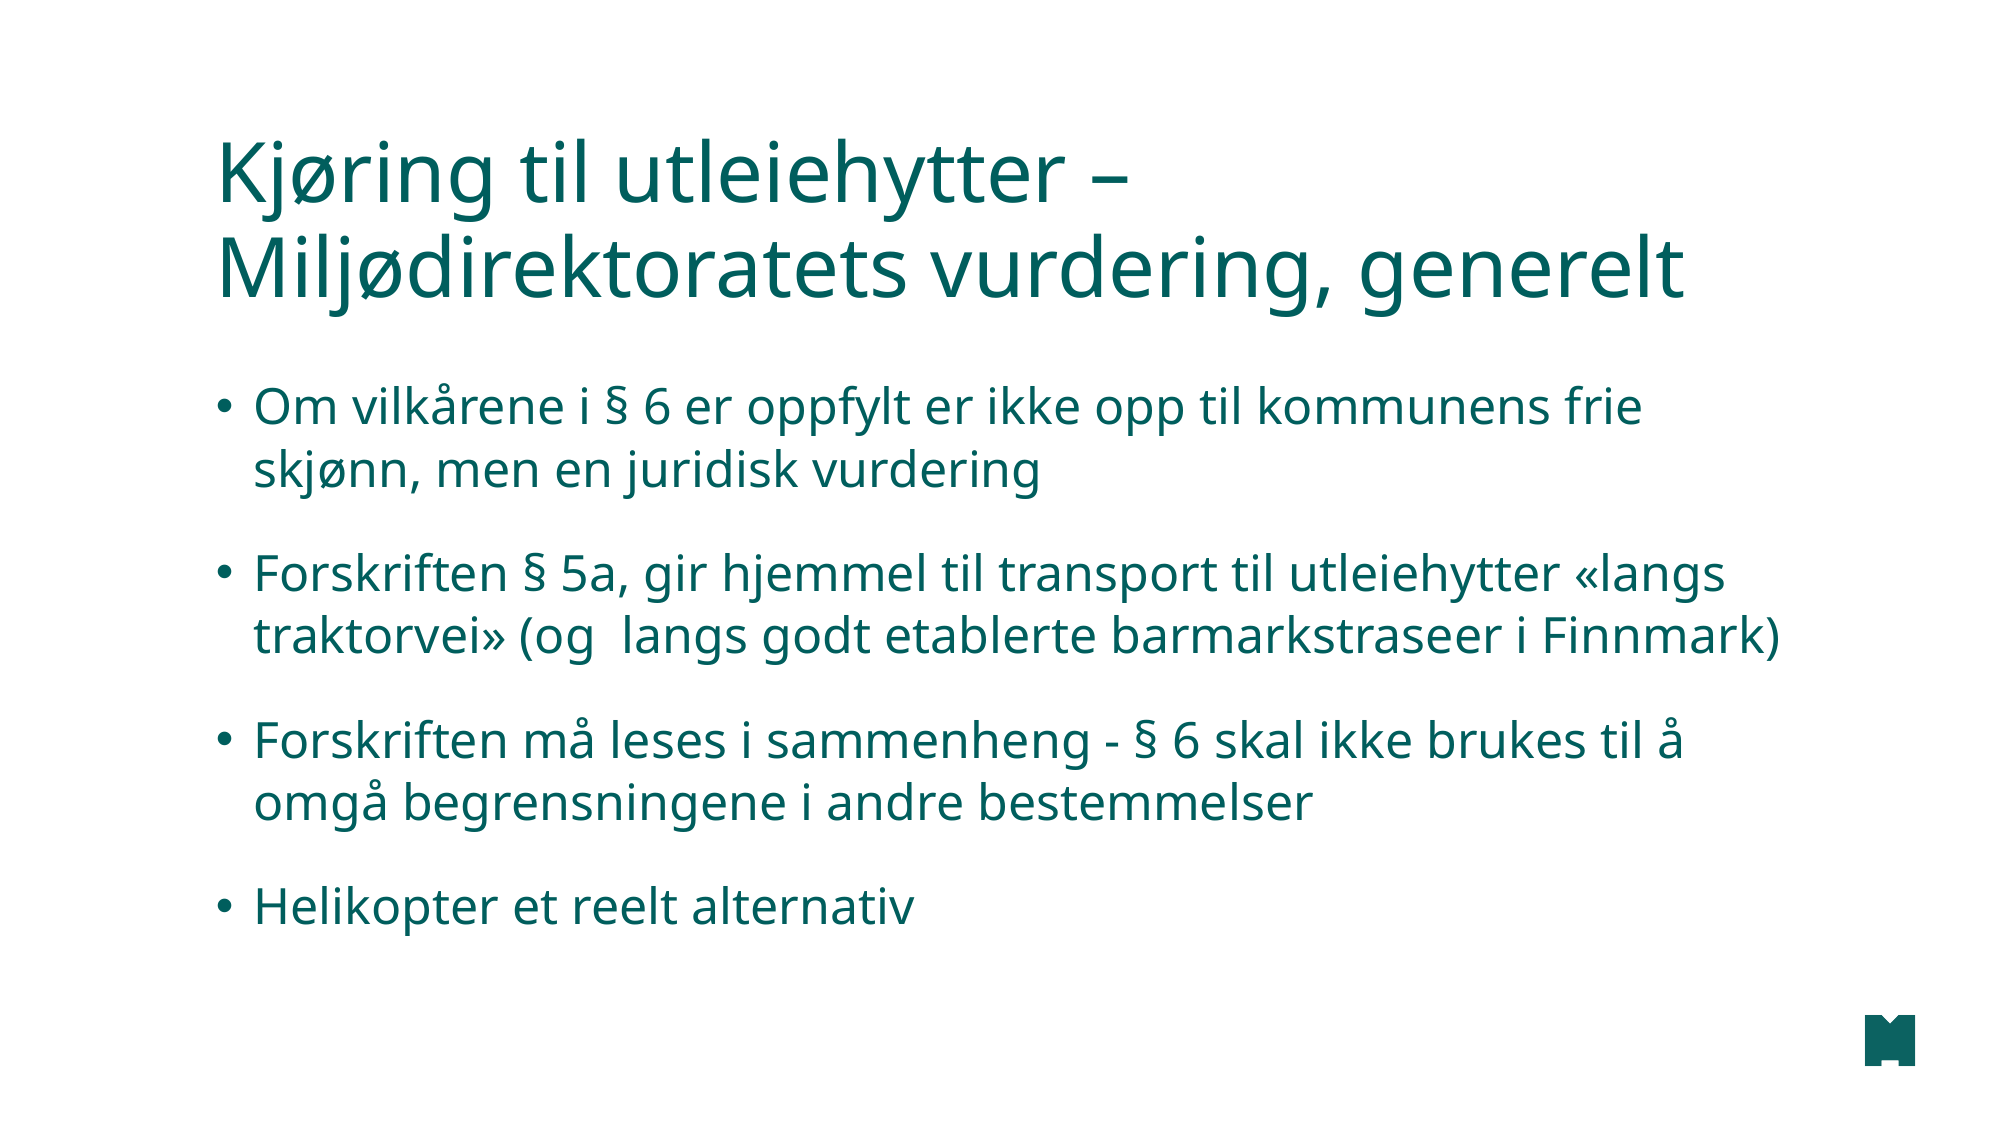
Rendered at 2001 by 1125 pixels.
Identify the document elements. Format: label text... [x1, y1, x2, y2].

title Kjøring til utleiehytter – Miljødirektoratets vurdering, generelt [215, 122, 1784, 297]
picture [1863, 1013, 1917, 1068]
list Om vilkårene i § 6 er oppfylt er ikke opp til kommunens frie skjønn, men en juridisk vurdering Forskriften § 5a, gir hjemmel til transport til utleiehytter «langs traktorvei» (og langs godt etablerte barmarkstraseer i Finnmark) Forskriften må leses i sammenheng - § 6 skal ikke brukes til å omgå begrensningene i andre bestemmelser Helikopter et reelt alternativ [215, 372, 1784, 988]
